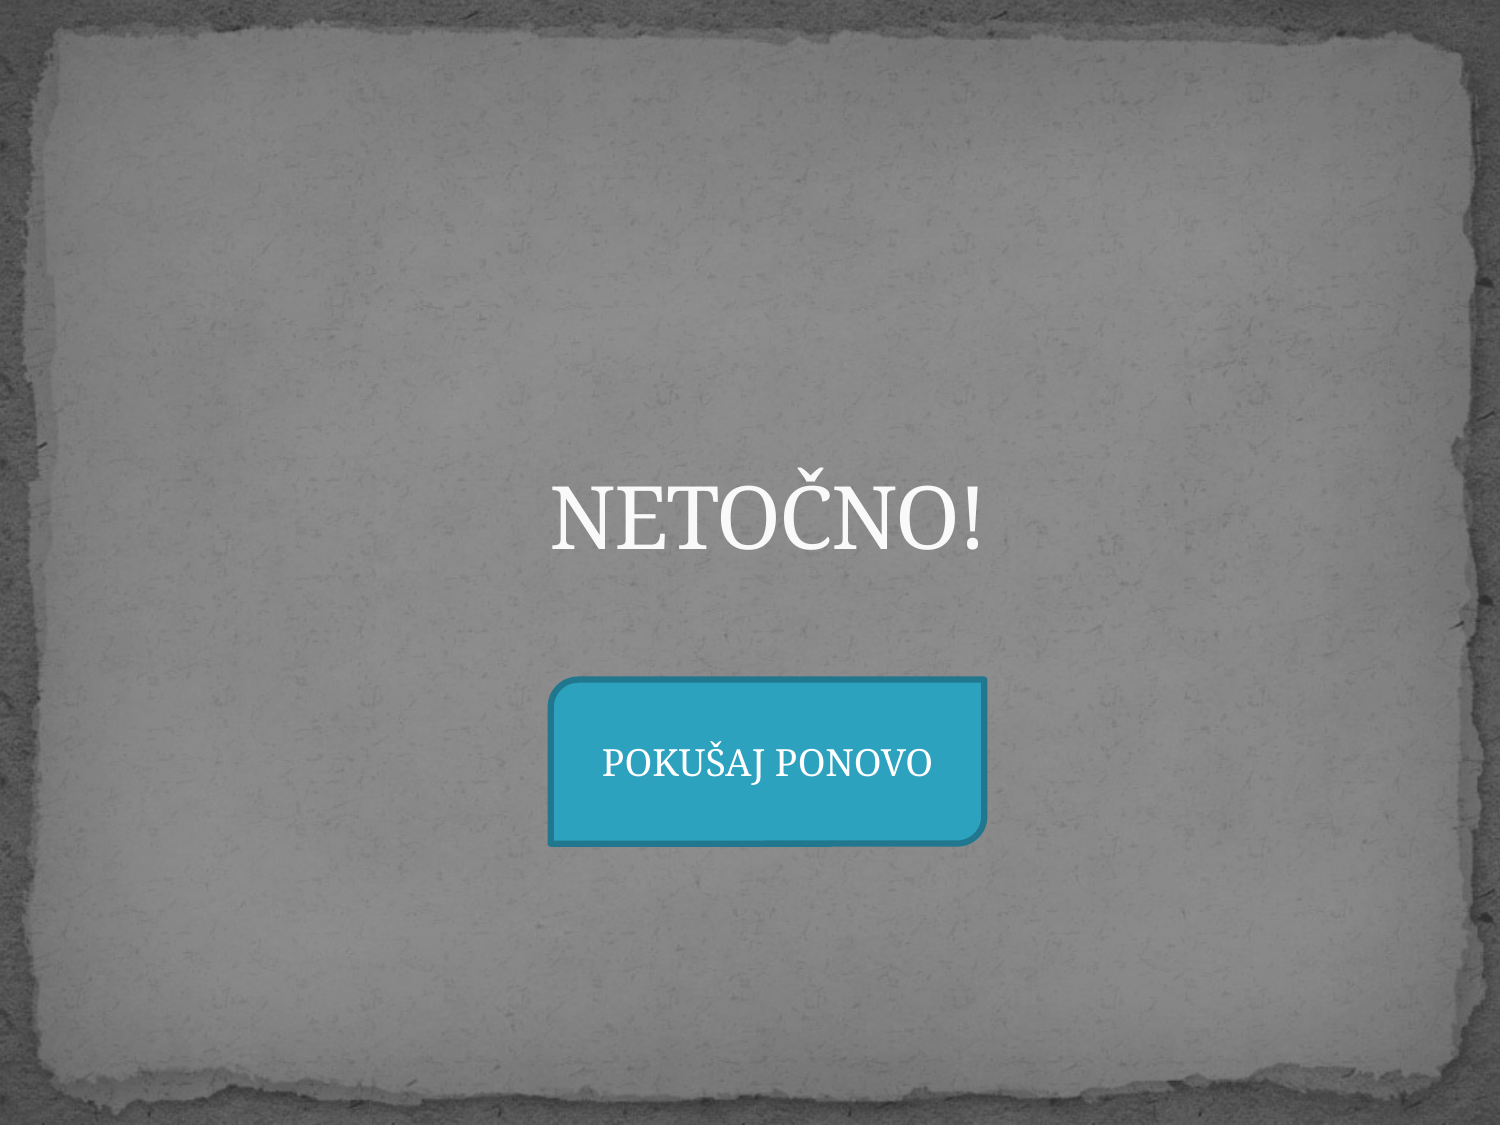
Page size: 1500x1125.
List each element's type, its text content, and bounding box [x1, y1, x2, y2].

title NETOČNO! [93, 374, 1444, 575]
text_box POKUŠAJ PONOVO [547, 676, 988, 847]
